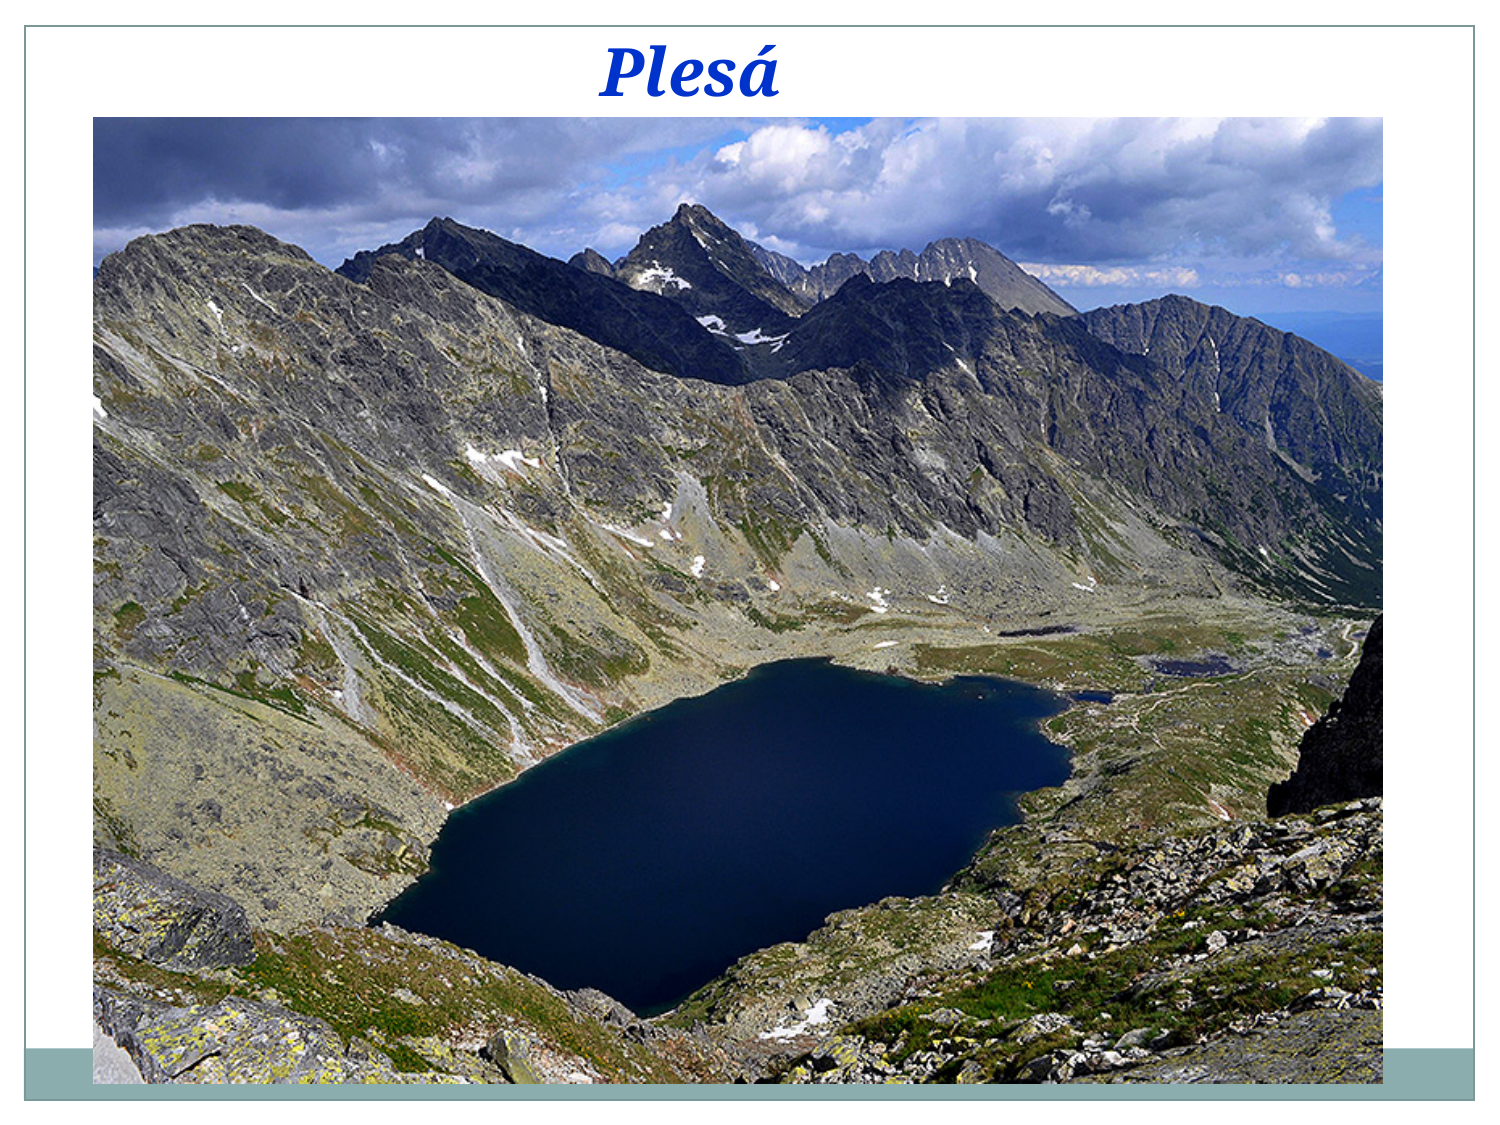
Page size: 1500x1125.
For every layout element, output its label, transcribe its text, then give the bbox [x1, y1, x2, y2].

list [93, 116, 1383, 1085]
title Plesá [0, 37, 1400, 118]
